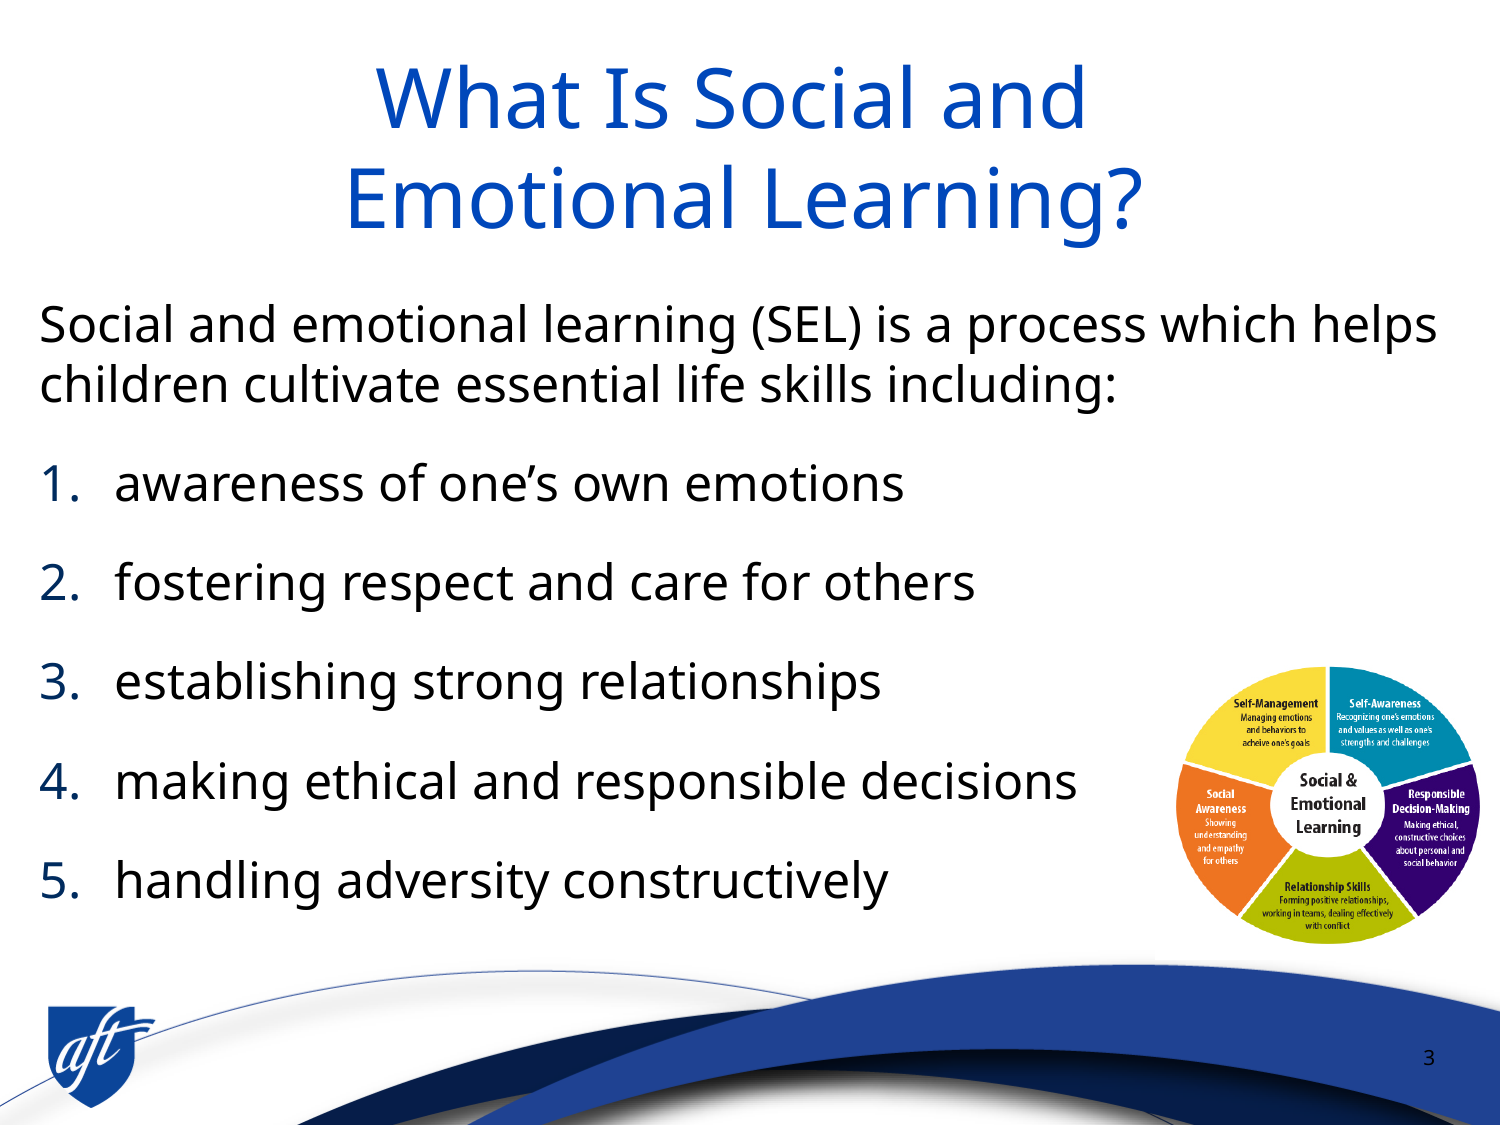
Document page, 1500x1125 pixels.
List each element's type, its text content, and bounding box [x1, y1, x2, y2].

slide_number 3 [1137, 1037, 1451, 1088]
picture [0, 0, 1500, 1125]
picture [1154, 658, 1500, 960]
title What Is Social and Emotional Learning? [12, 37, 1475, 238]
list Social and emotional learning (SEL) is a process which helps children cultivate essential life skills including: awareness of one’s own emotions fostering respect and care for others establishing strong relationships making ethical and responsible decisions handling adversity constructively [24, 249, 1500, 963]
